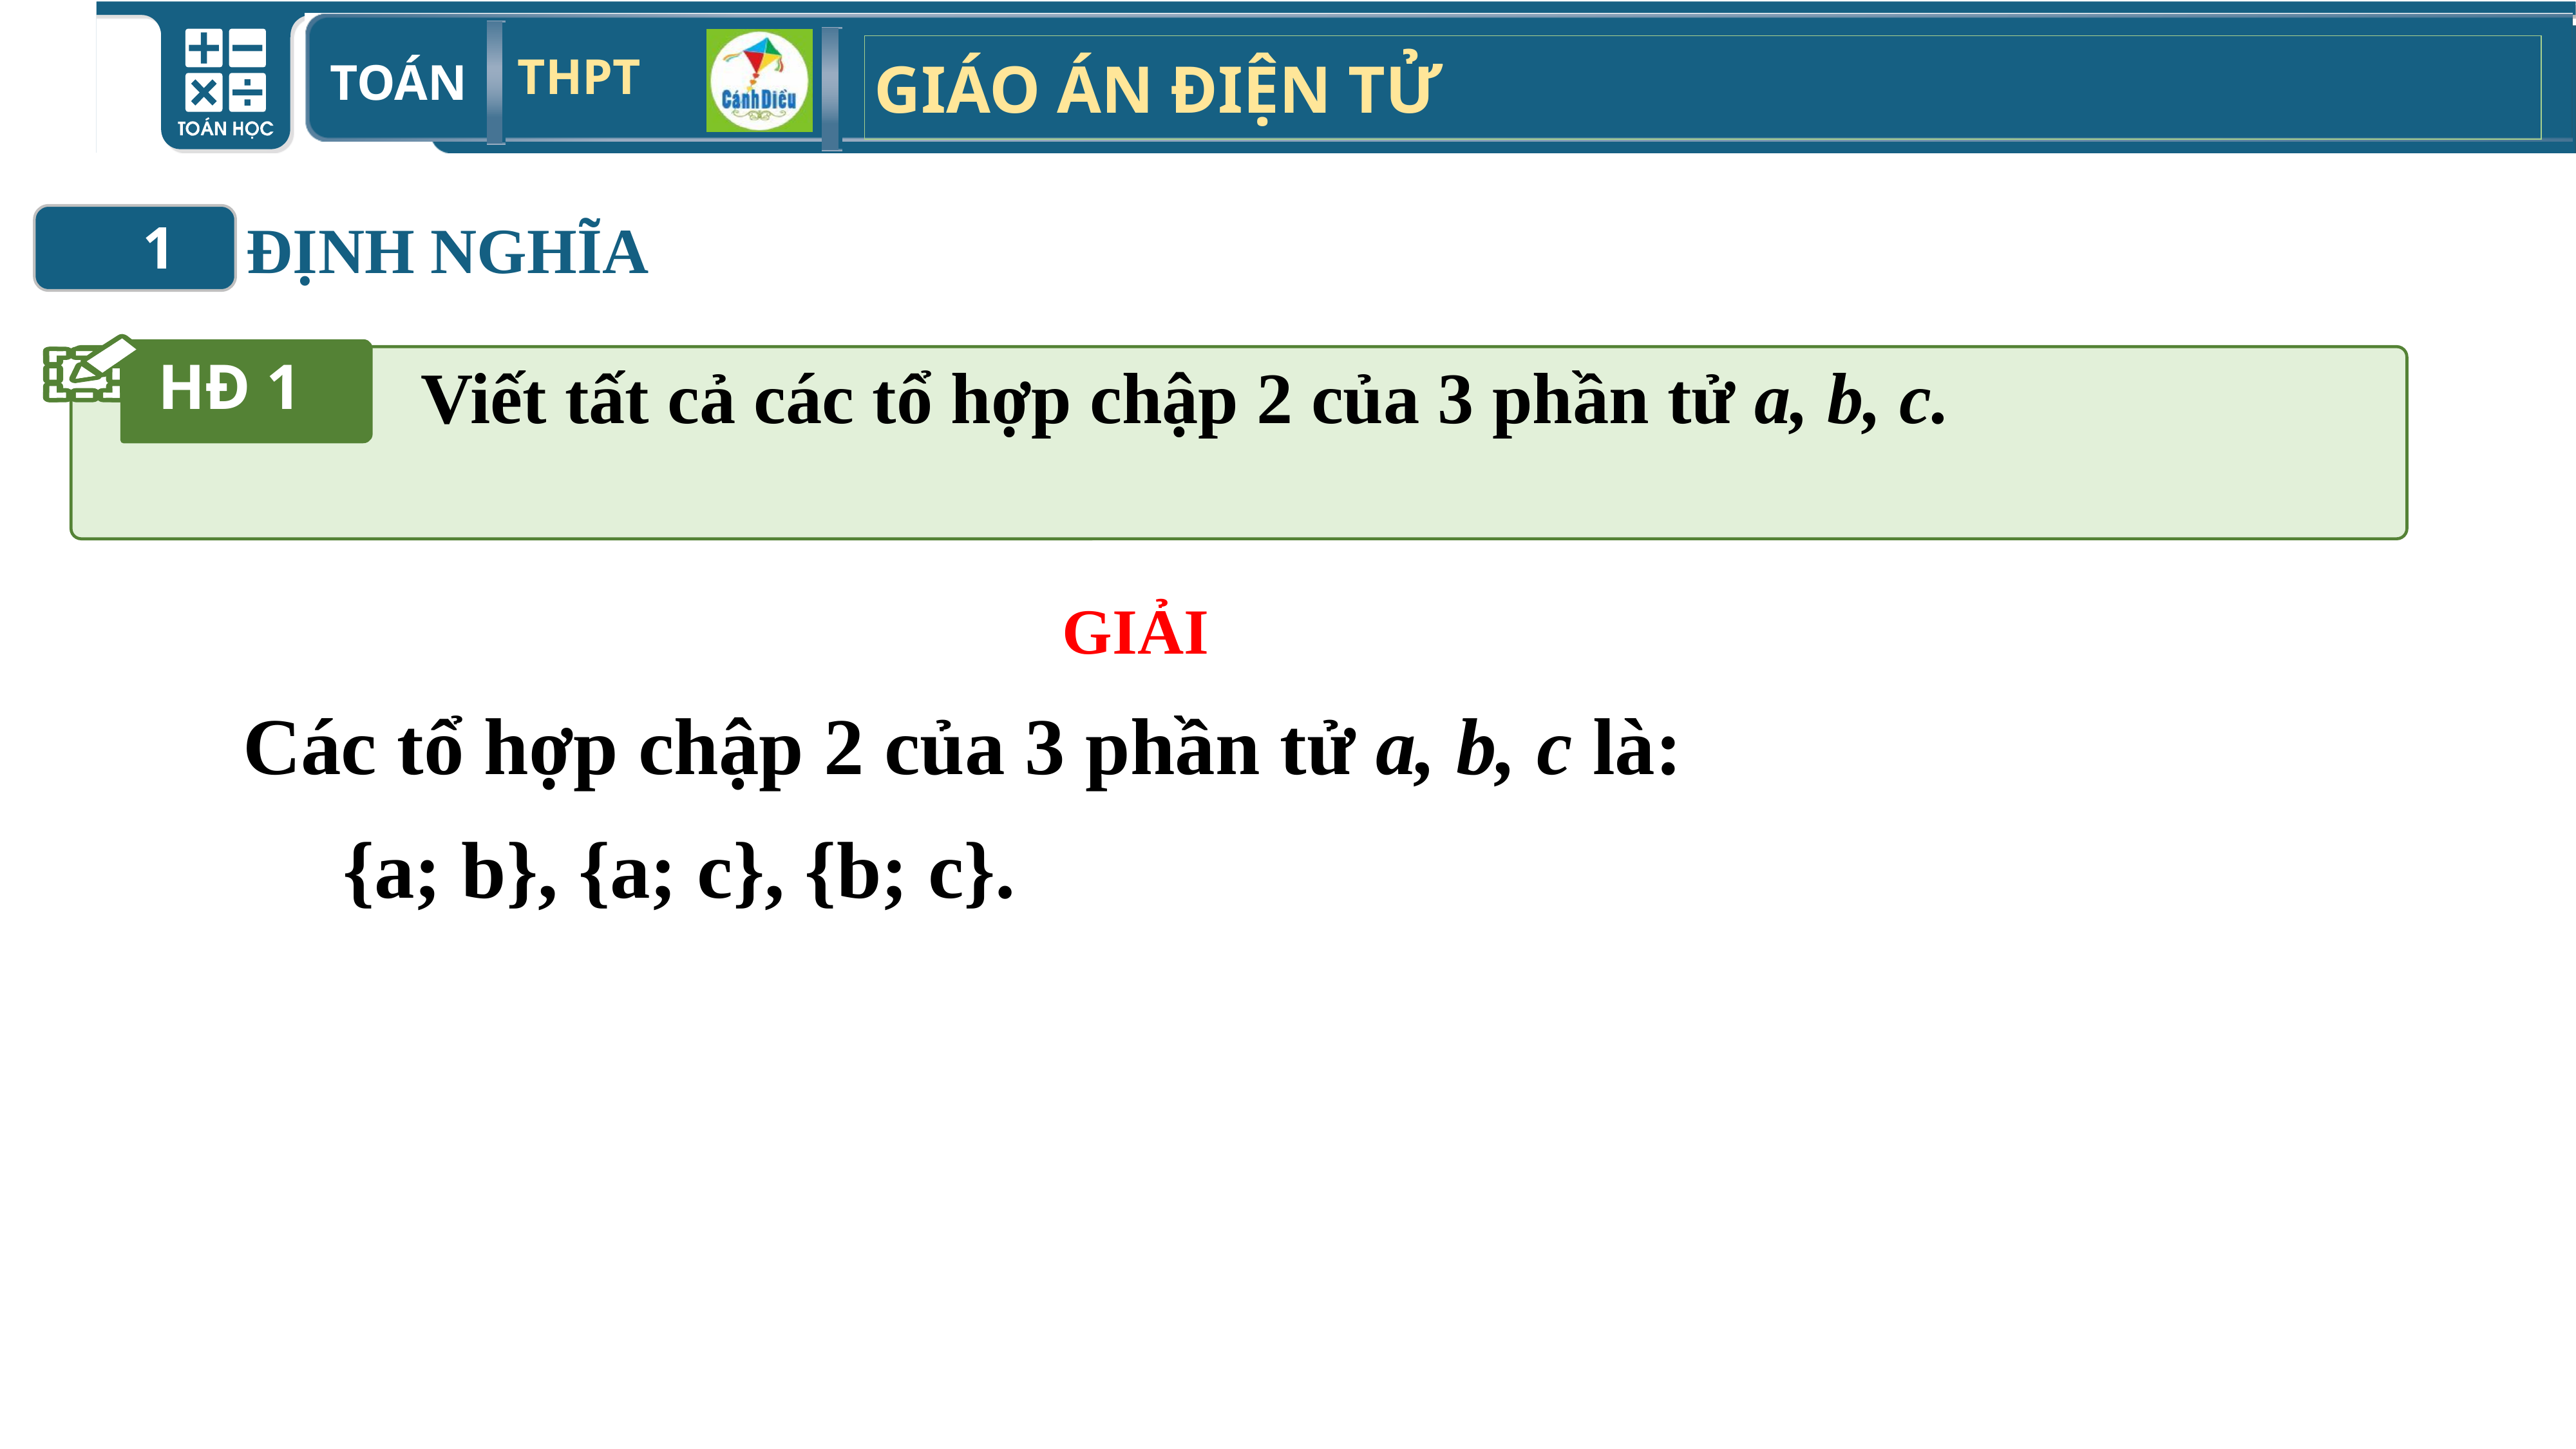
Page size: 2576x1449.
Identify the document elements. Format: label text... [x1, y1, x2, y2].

text_box Các tổ hợp chập 2 của 3 phần tử a, b, c là: [233, 689, 2138, 795]
text_box {a; b}, {a; c}, {b; c}. [333, 813, 1150, 920]
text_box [34, 204, 2063, 292]
text_box GIẢI [1053, 584, 1319, 672]
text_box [43, 334, 2407, 539]
picture [97, 13, 2576, 153]
